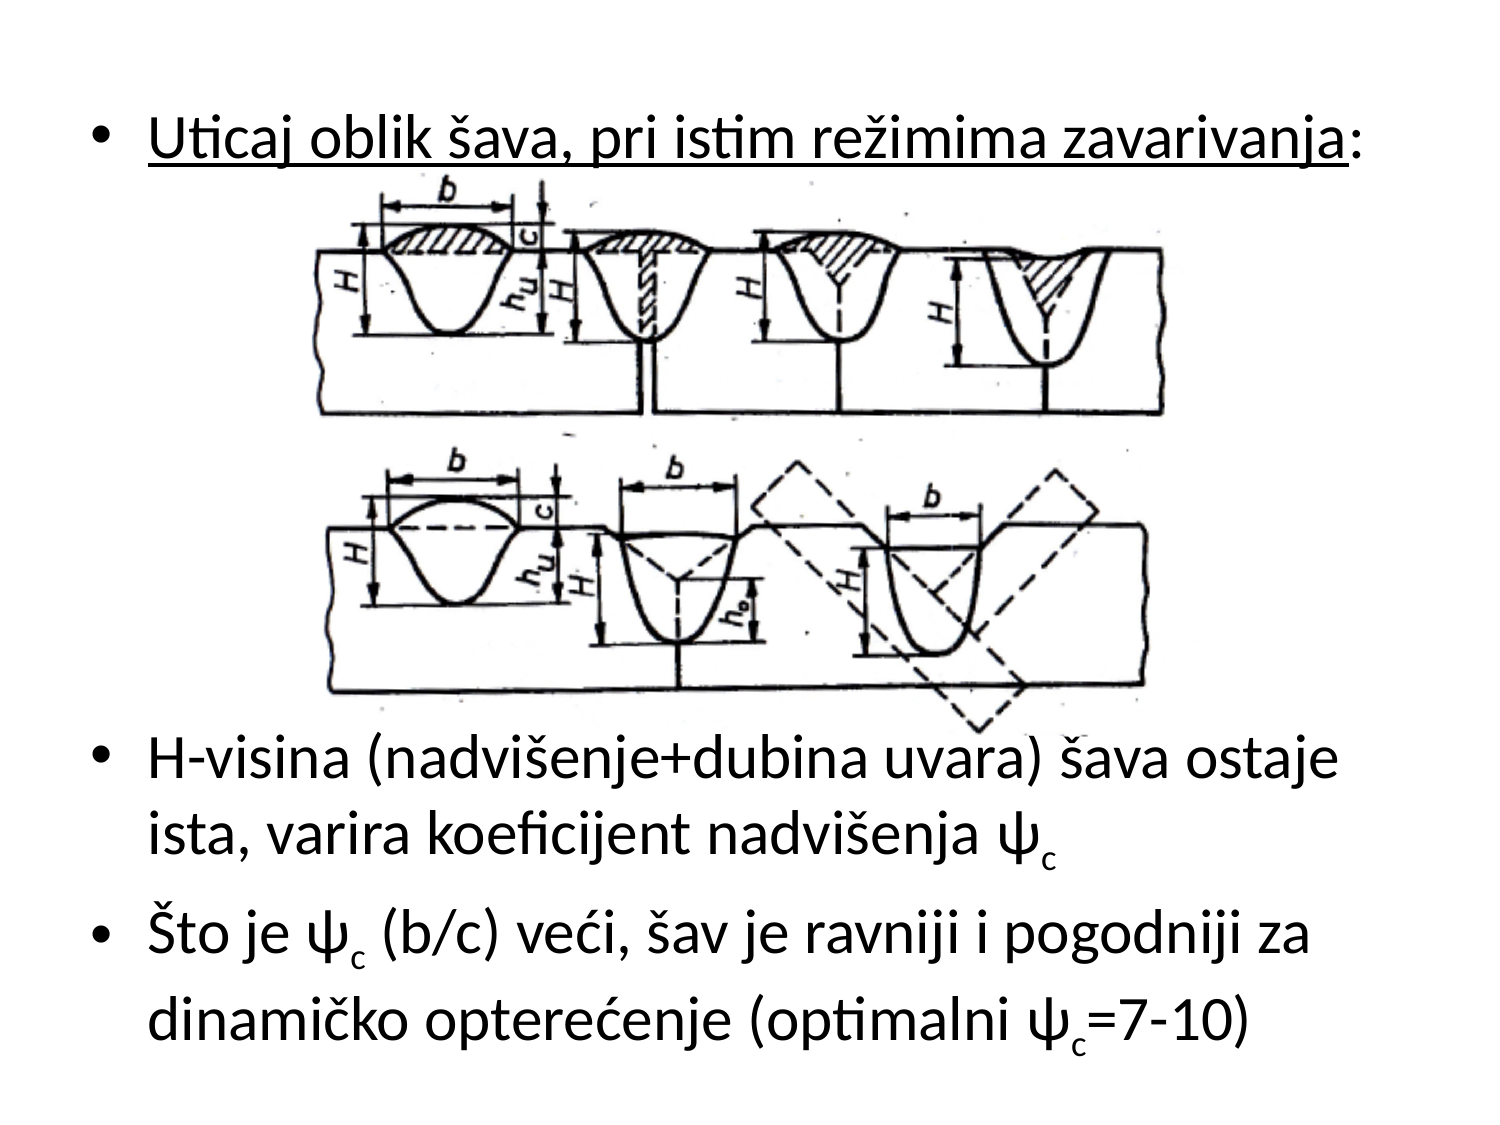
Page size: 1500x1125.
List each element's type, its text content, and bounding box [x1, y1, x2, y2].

list Uticaj oblik šava, pri istim režimima zavarivanja: H-visina (nadvišenje+dubina uvara) šava ostaje ista, varira koeficijent nadvišenja ψc Što je ψc (b/c) veći, šav je ravniji i pogodniji za dinamičko opterećenje (optimalni ψc=7-10) [75, 87, 1425, 1088]
picture [306, 172, 1213, 738]
